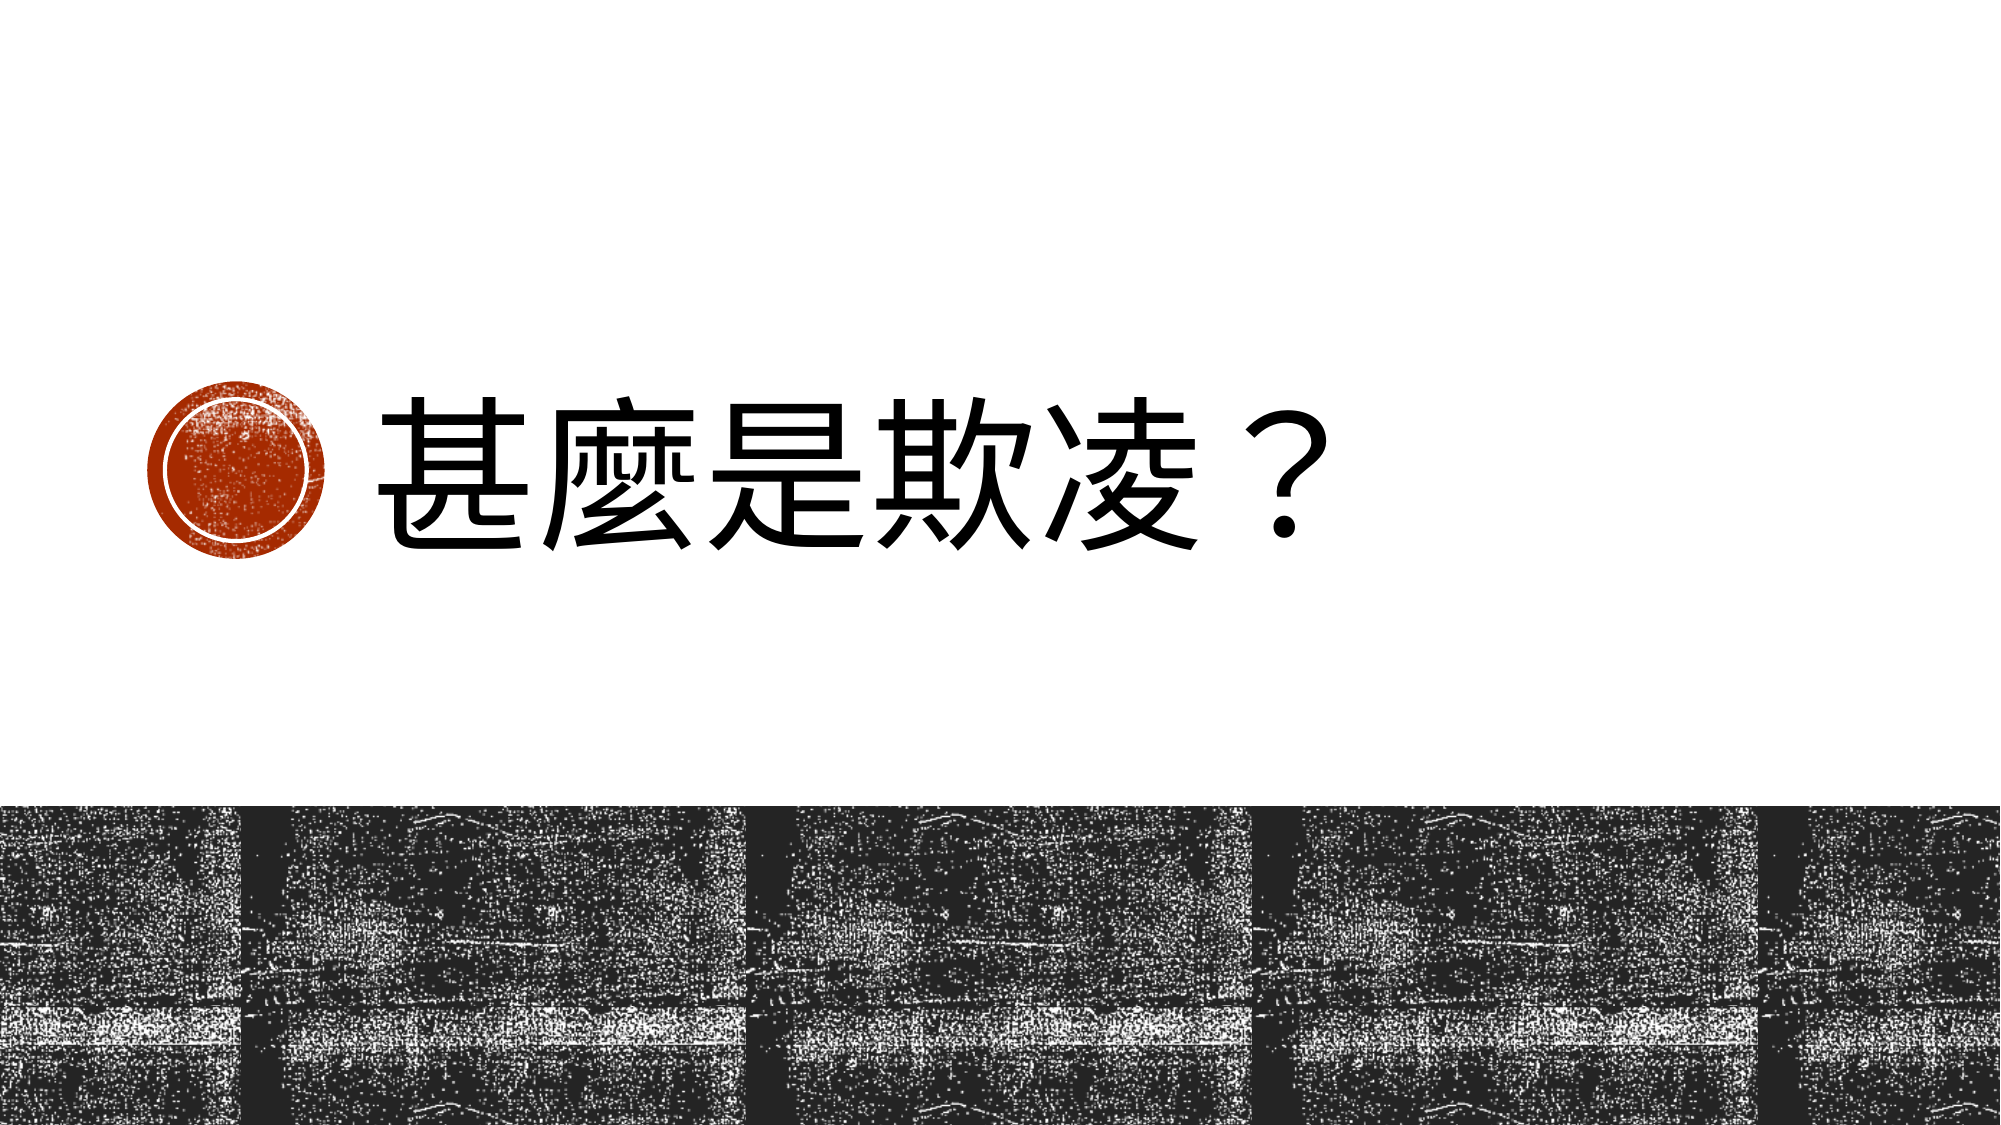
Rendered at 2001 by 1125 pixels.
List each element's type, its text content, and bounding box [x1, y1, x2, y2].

title 甚麼是欺凌？ [355, 201, 1878, 779]
